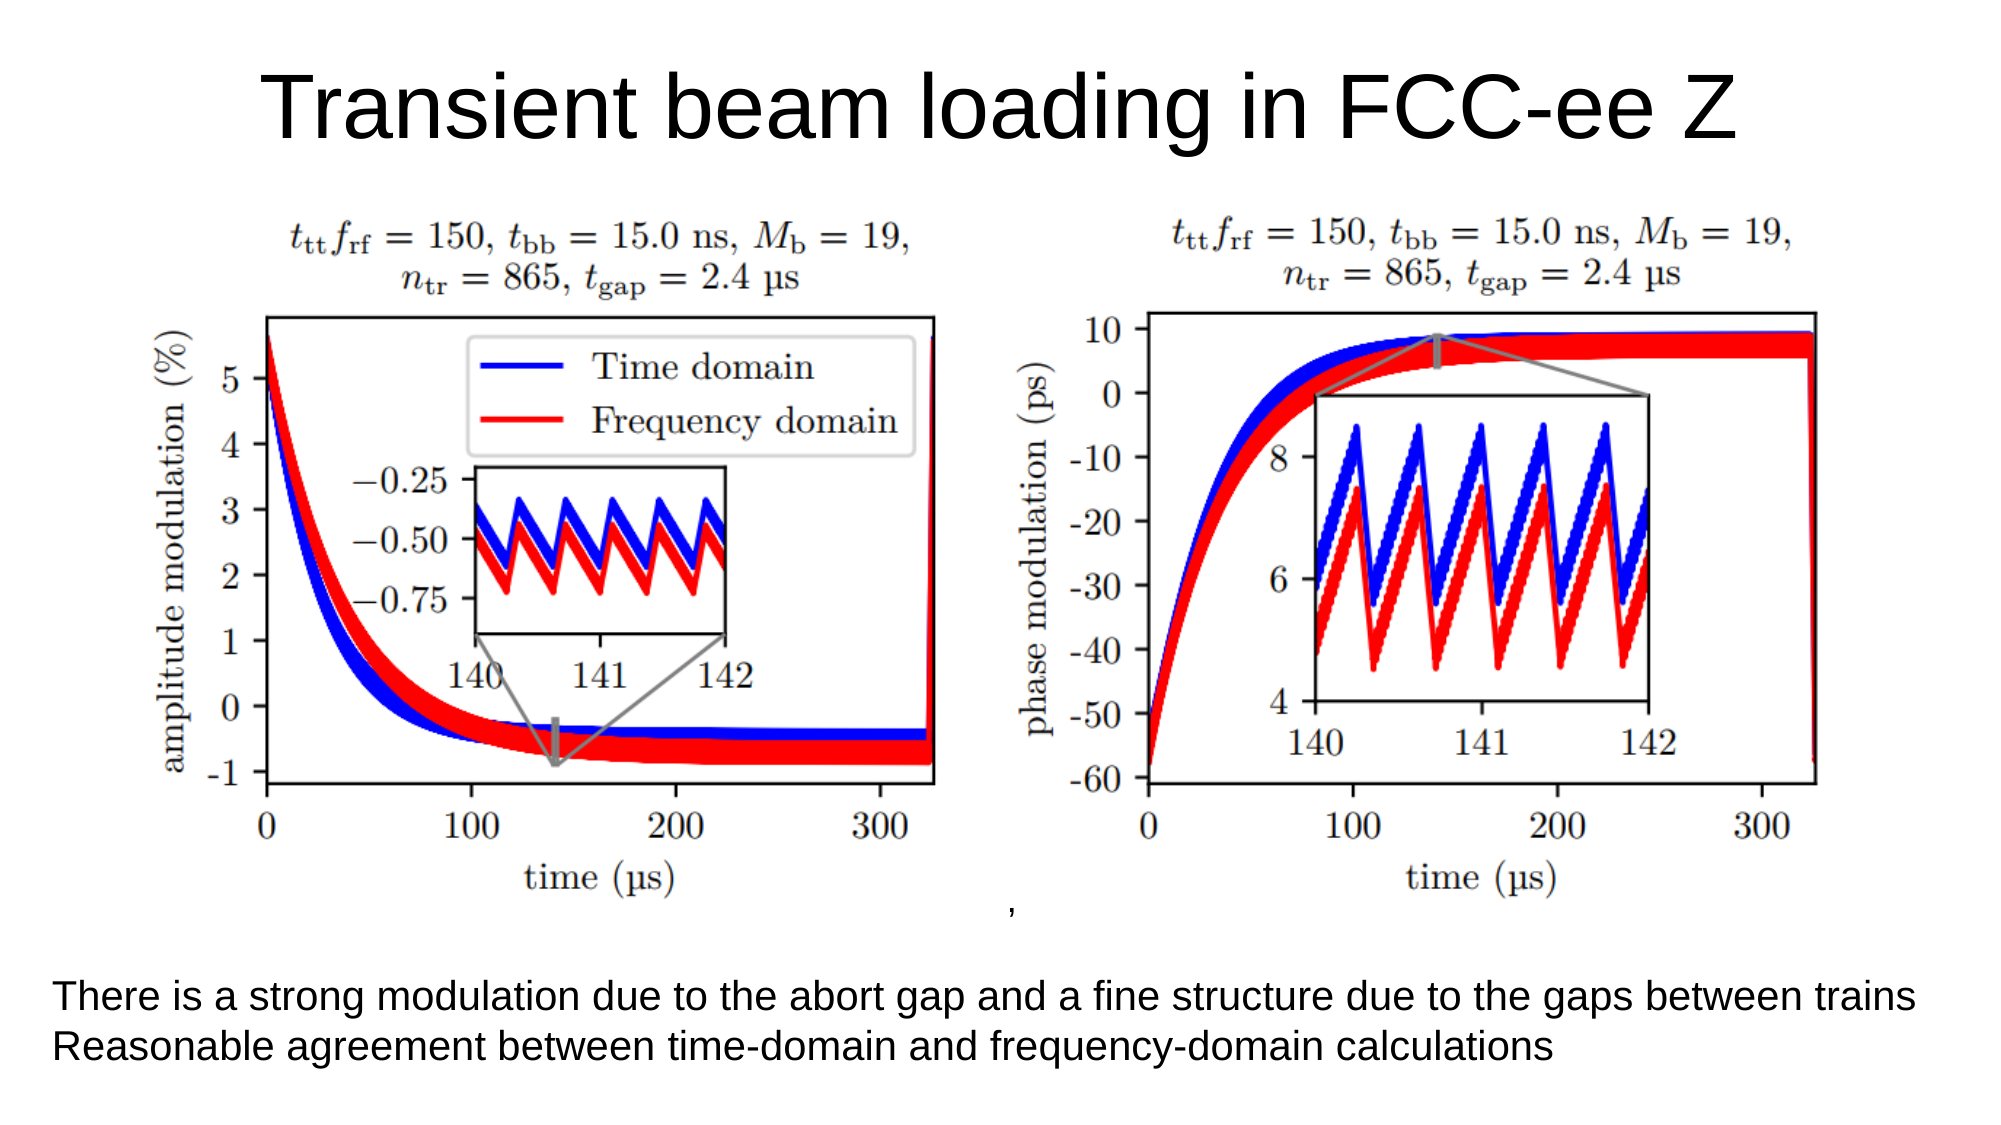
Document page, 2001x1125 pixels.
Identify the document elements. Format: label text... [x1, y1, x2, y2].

picture [139, 194, 1863, 921]
title Transient beam loading in FCC-ee Z [0, 0, 2000, 218]
